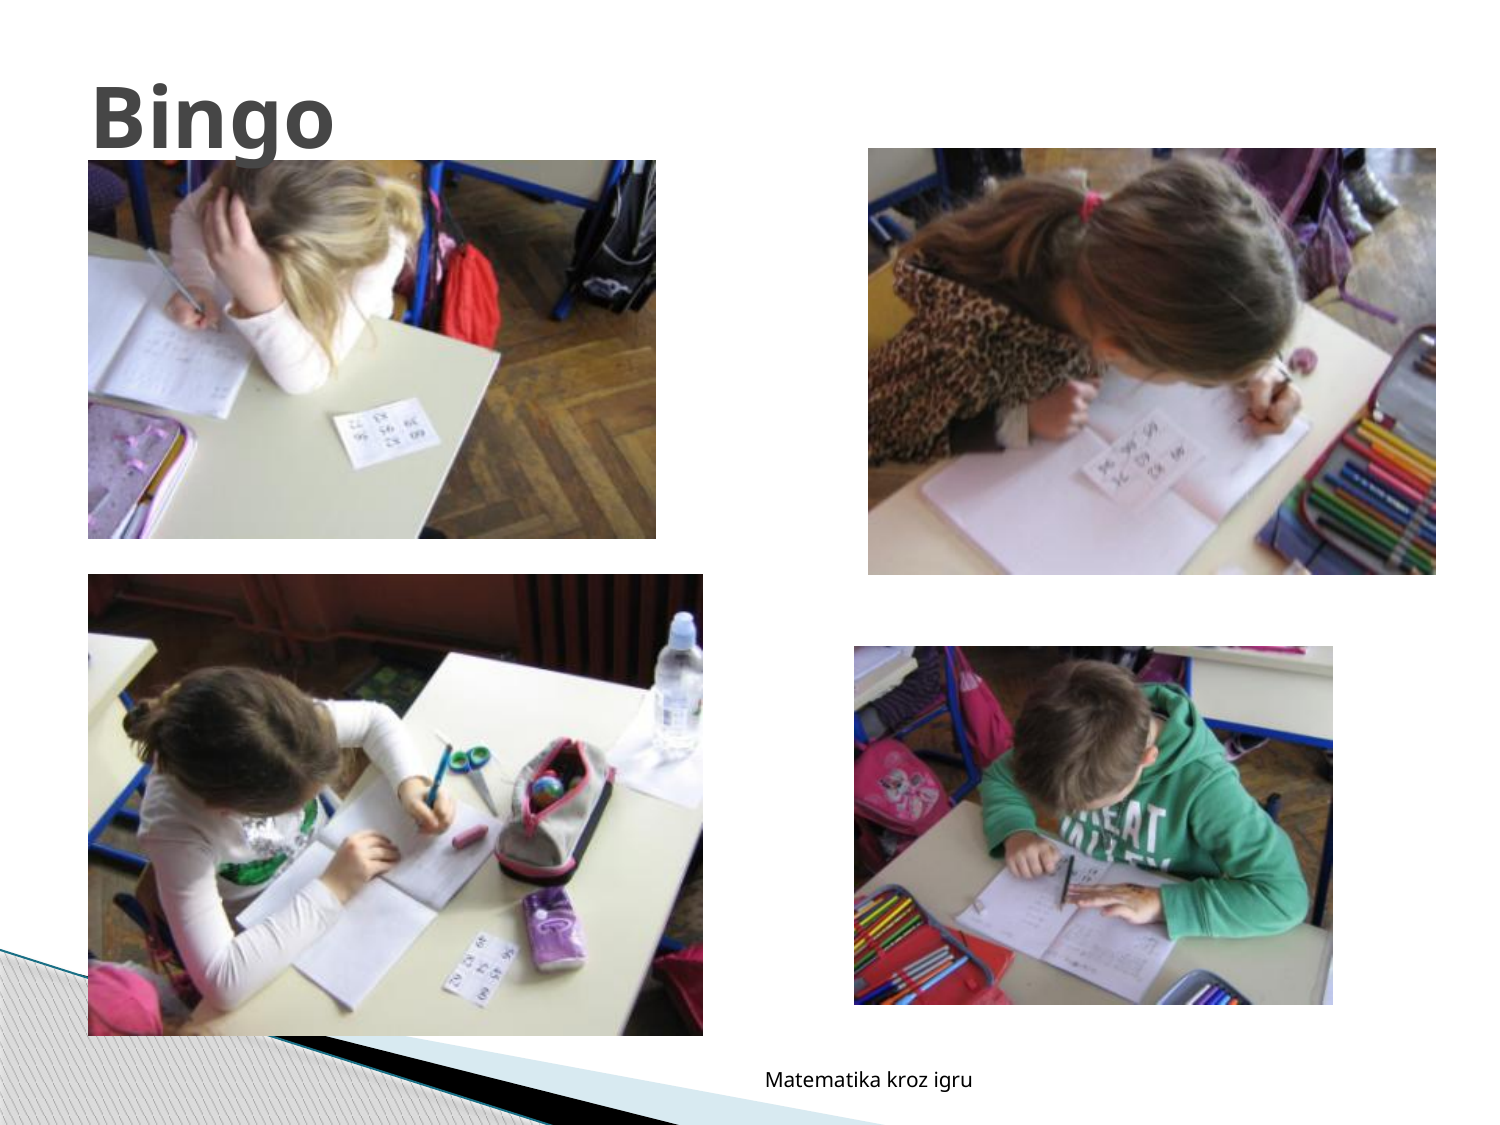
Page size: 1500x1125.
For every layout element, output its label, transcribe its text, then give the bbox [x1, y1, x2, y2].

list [88, 160, 656, 540]
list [88, 573, 704, 1036]
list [867, 148, 1436, 575]
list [854, 645, 1334, 1006]
title Bingo [75, 45, 656, 185]
footer Matematika kroz igru [512, 1024, 988, 1103]
